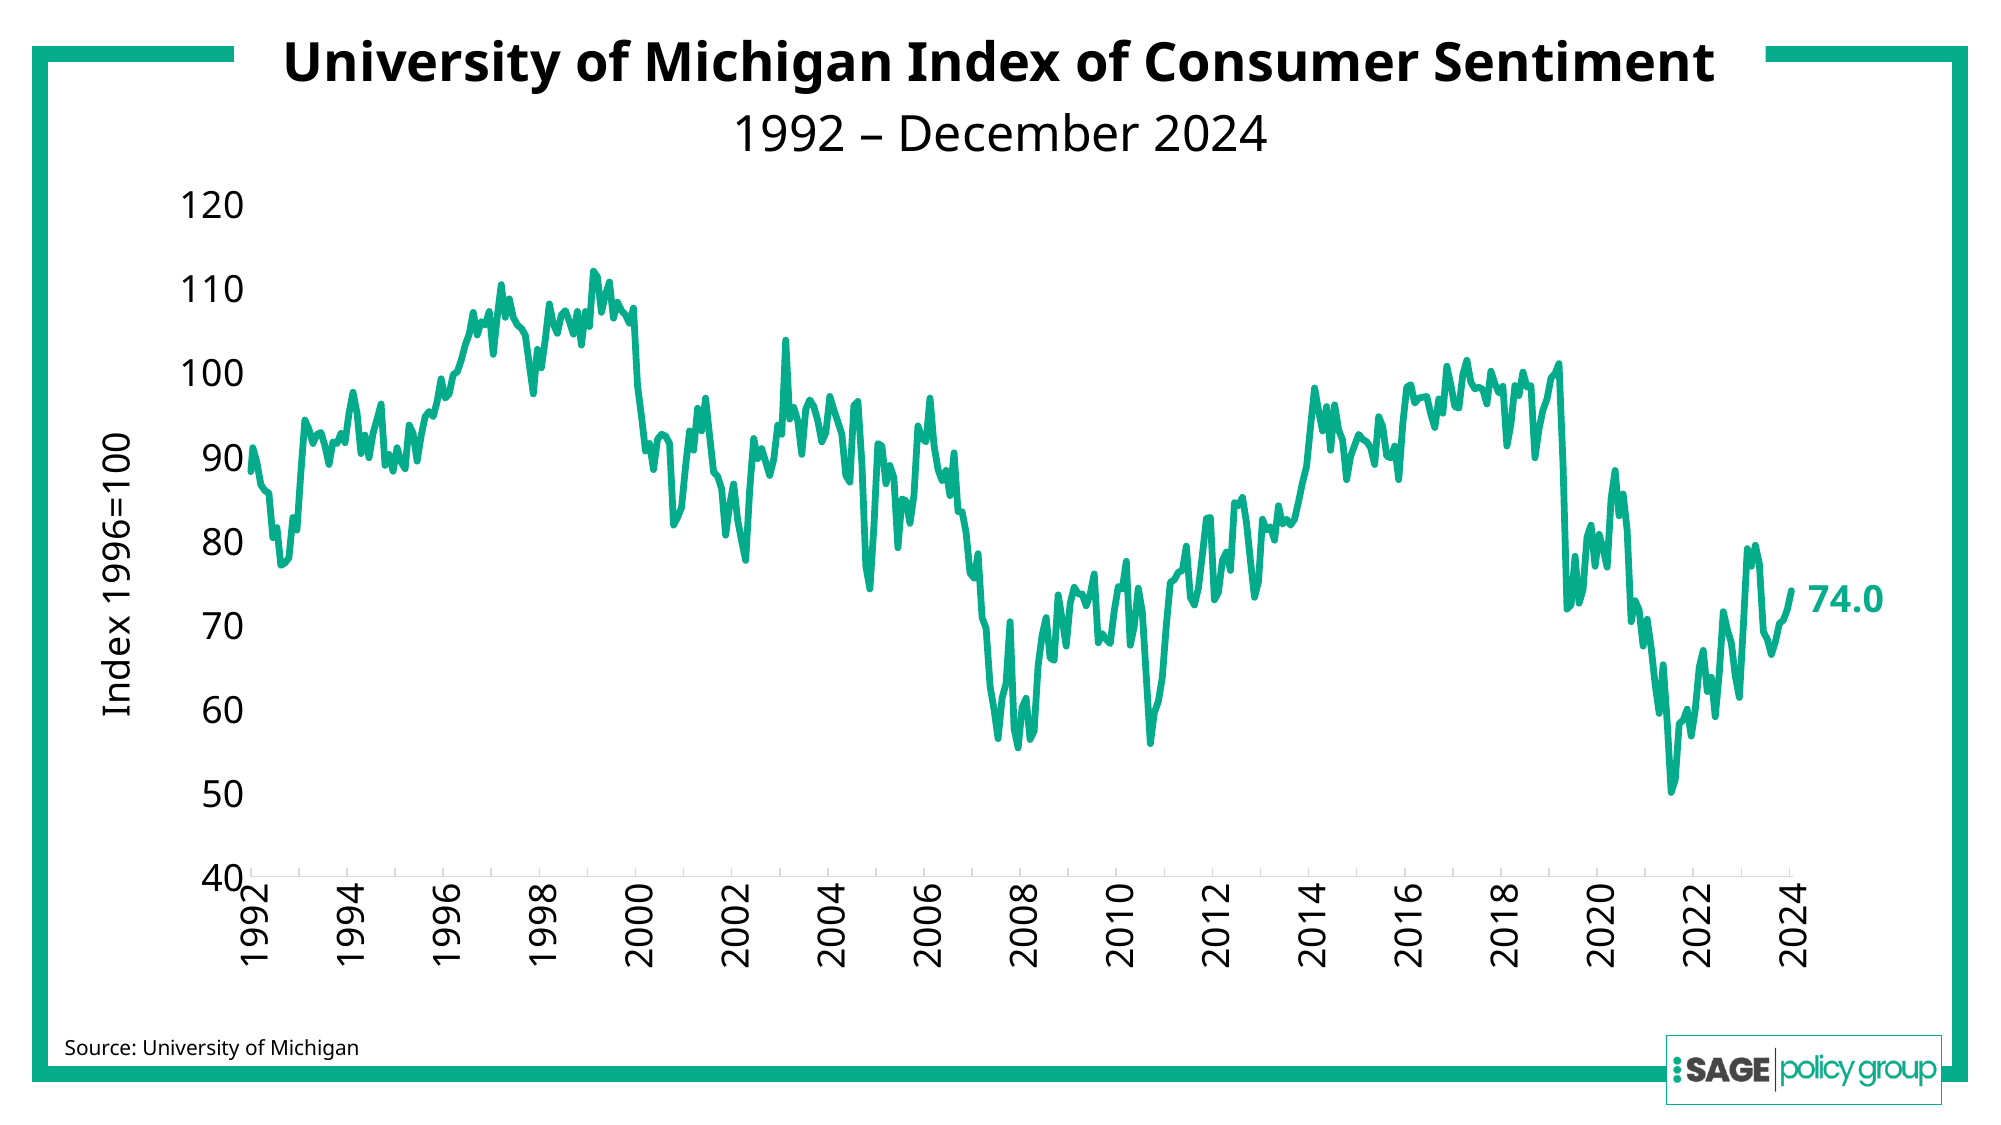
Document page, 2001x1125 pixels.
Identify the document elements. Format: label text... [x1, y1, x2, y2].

picture [1667, 1036, 1941, 1104]
list 1992 – December 2024 [174, 101, 1825, 162]
chart [77, 162, 1923, 1003]
list Source: University of Michigan [49, 1007, 1640, 1068]
title University of Michigan Index of Consumer Sentiment [234, 18, 1766, 101]
